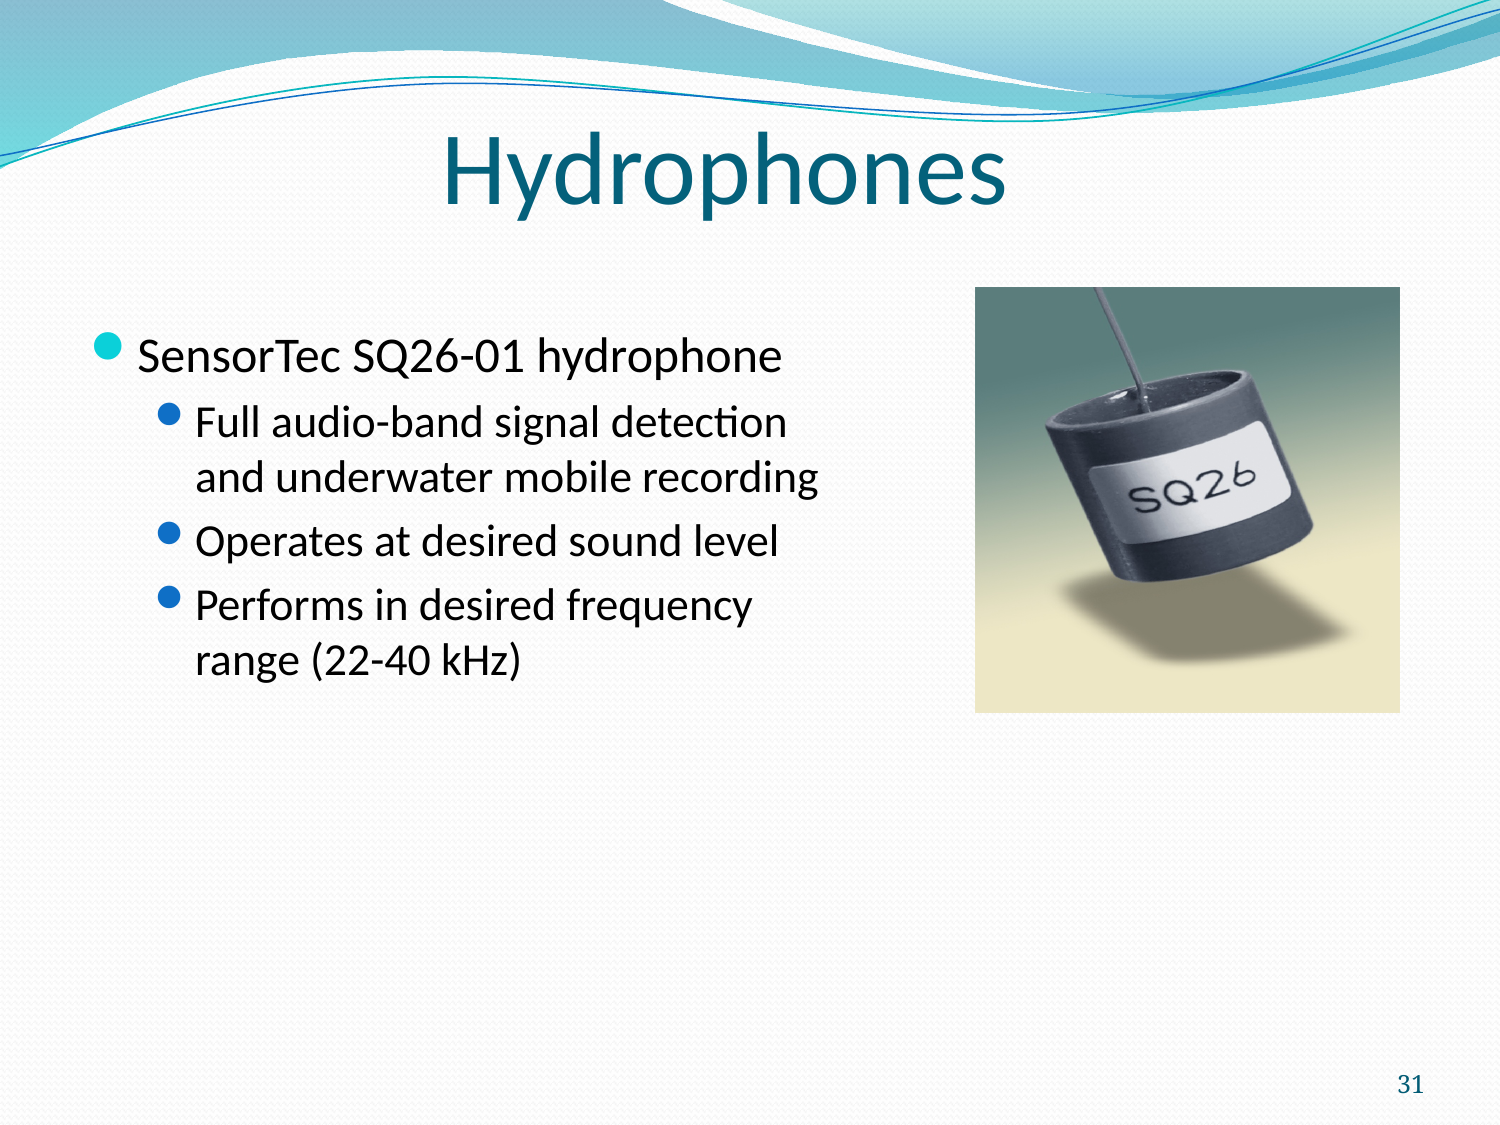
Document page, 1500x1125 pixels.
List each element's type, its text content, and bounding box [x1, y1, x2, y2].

picture [974, 287, 1401, 713]
slide_number 31 [1299, 1042, 1425, 1103]
list SensorTec SQ26-01 hydrophone Full audio-band signal detection and underwater mobile recording Operates at desired sound level Performs in desired frequency range (22-40 kHz) [74, 314, 851, 813]
title Hydrophones [49, 37, 1401, 226]
